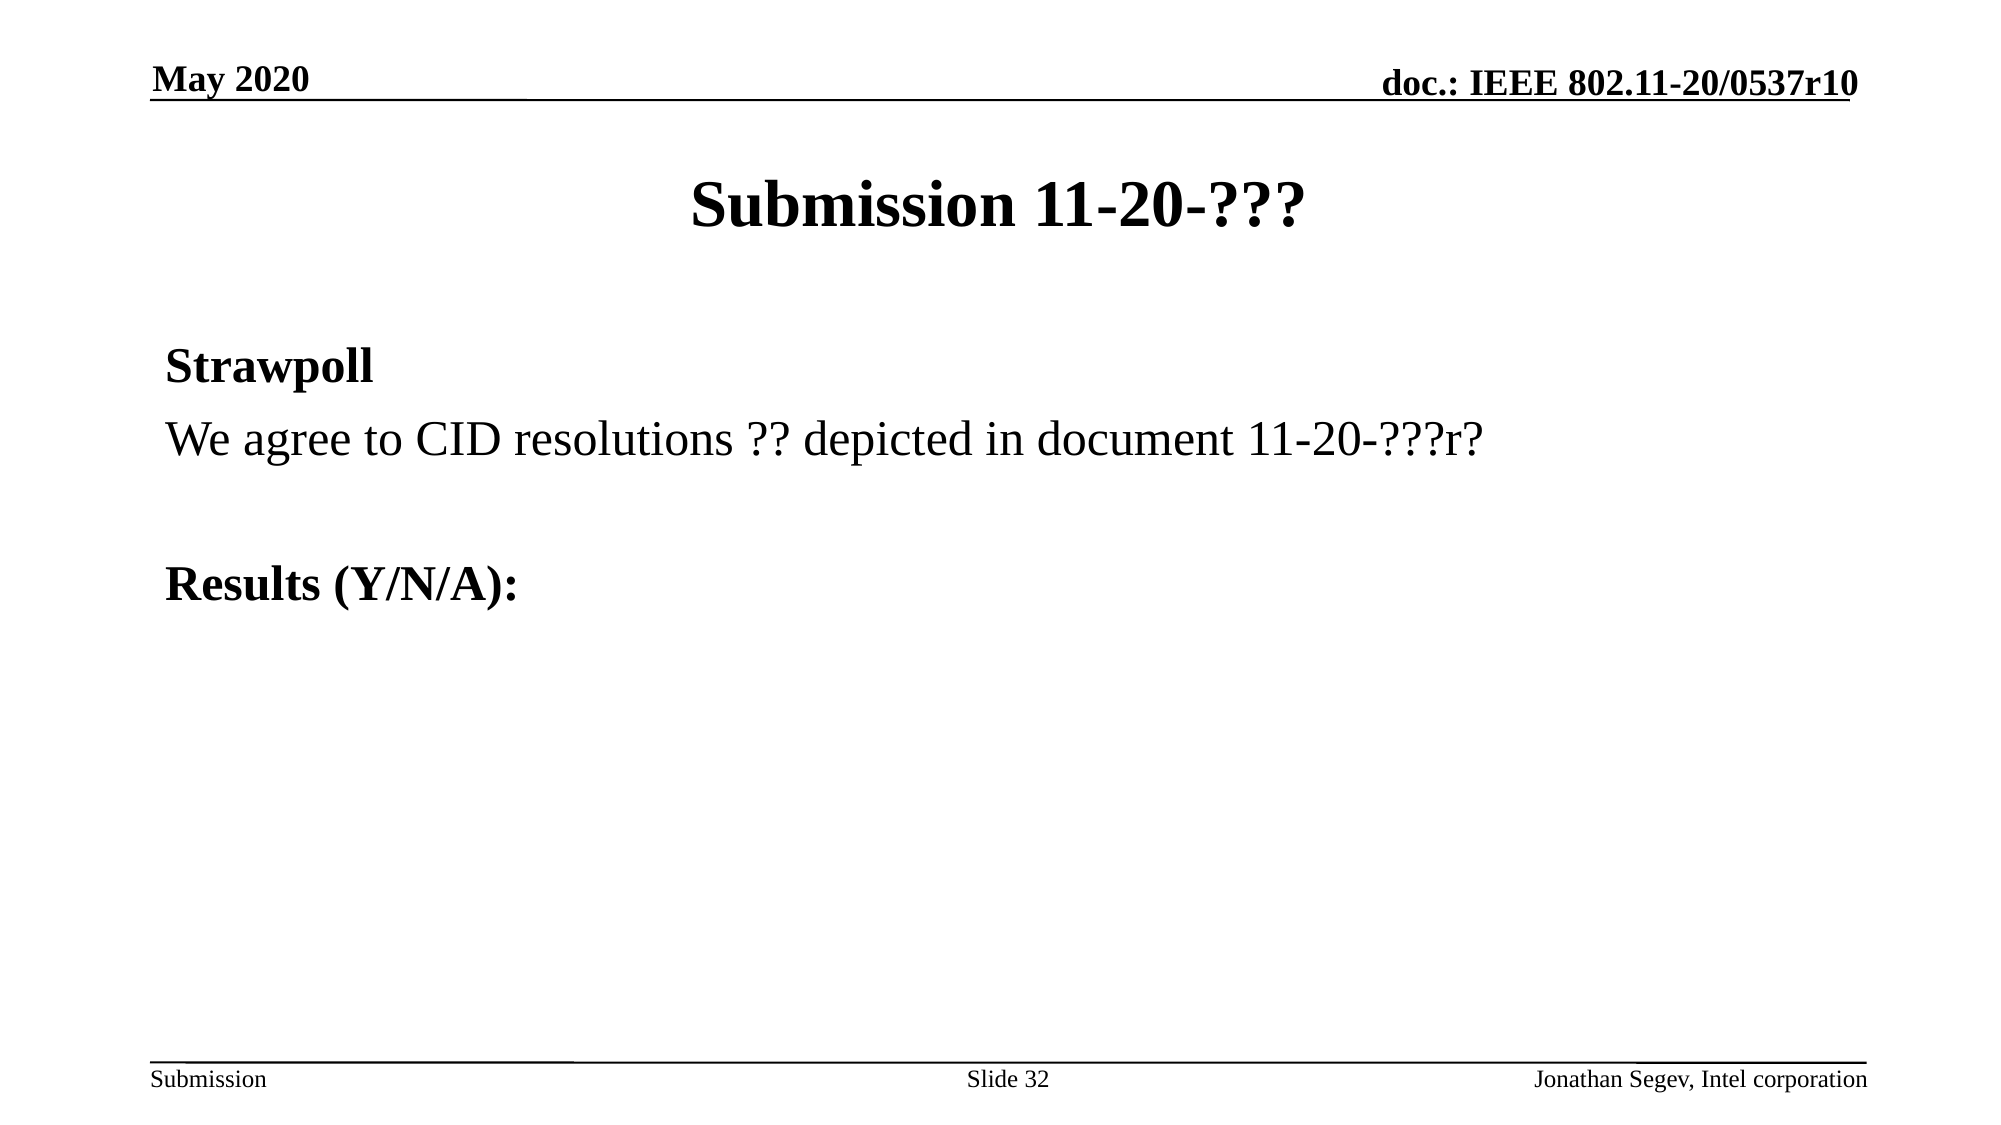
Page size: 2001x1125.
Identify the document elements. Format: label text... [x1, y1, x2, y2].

slide_number Slide 32 [950, 1061, 1067, 1123]
title Submission 11-20-??? [149, 112, 1850, 288]
list Strawpoll We agree to CID resolutions ?? depicted in document 11-20-???r? Results (Y/N/A): [149, 324, 1850, 1000]
footer Jonathan Segev, Intel corporation [1171, 1061, 1869, 1093]
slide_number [152, 54, 563, 100]
